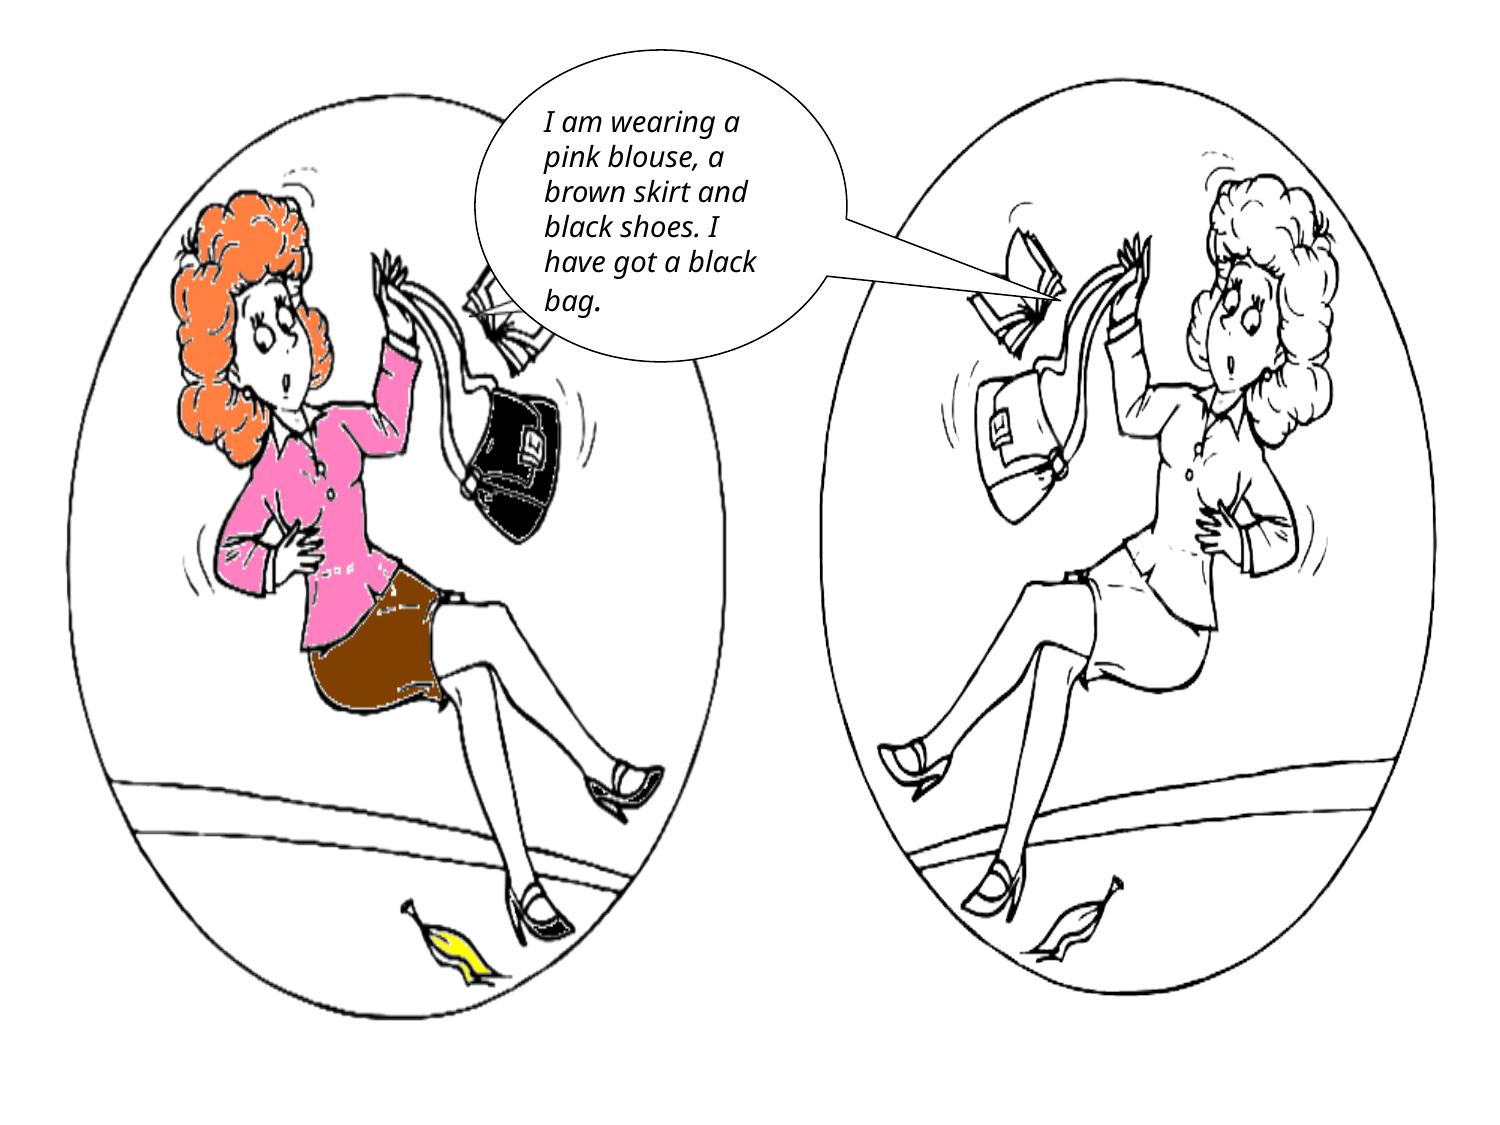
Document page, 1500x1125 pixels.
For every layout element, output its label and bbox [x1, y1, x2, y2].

text_box [474, 49, 1463, 1038]
list [37, 62, 738, 1065]
